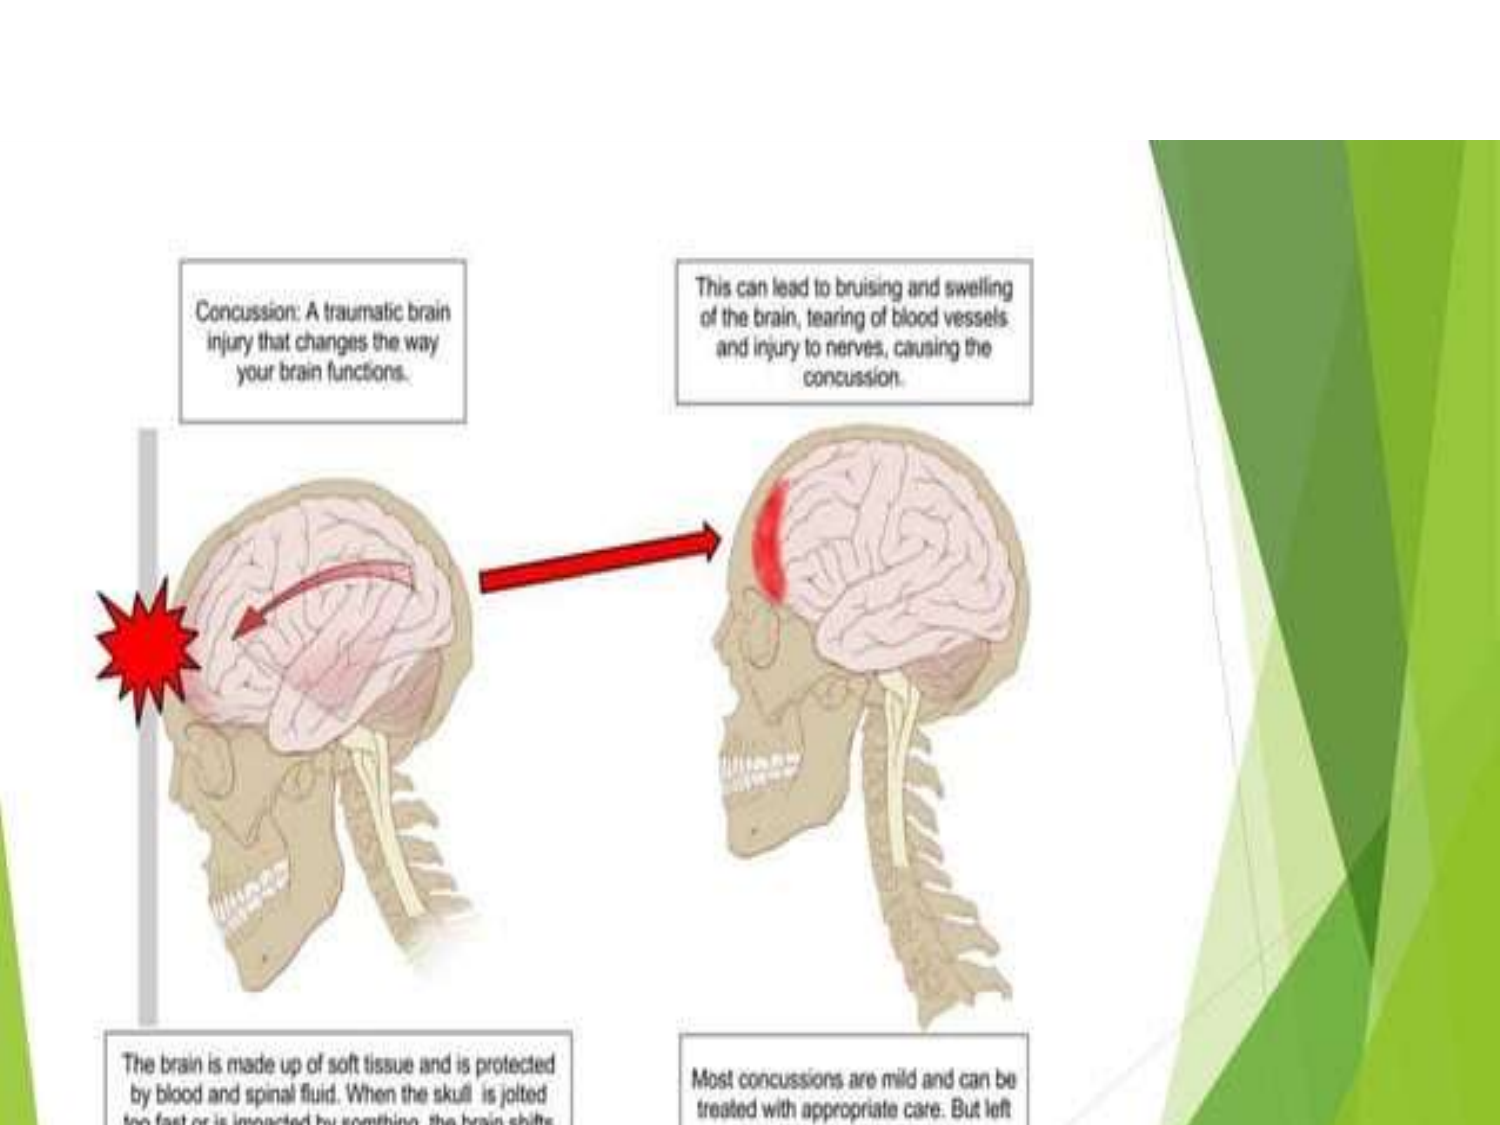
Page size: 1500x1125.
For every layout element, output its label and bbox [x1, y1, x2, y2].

picture [0, 139, 1500, 1125]
